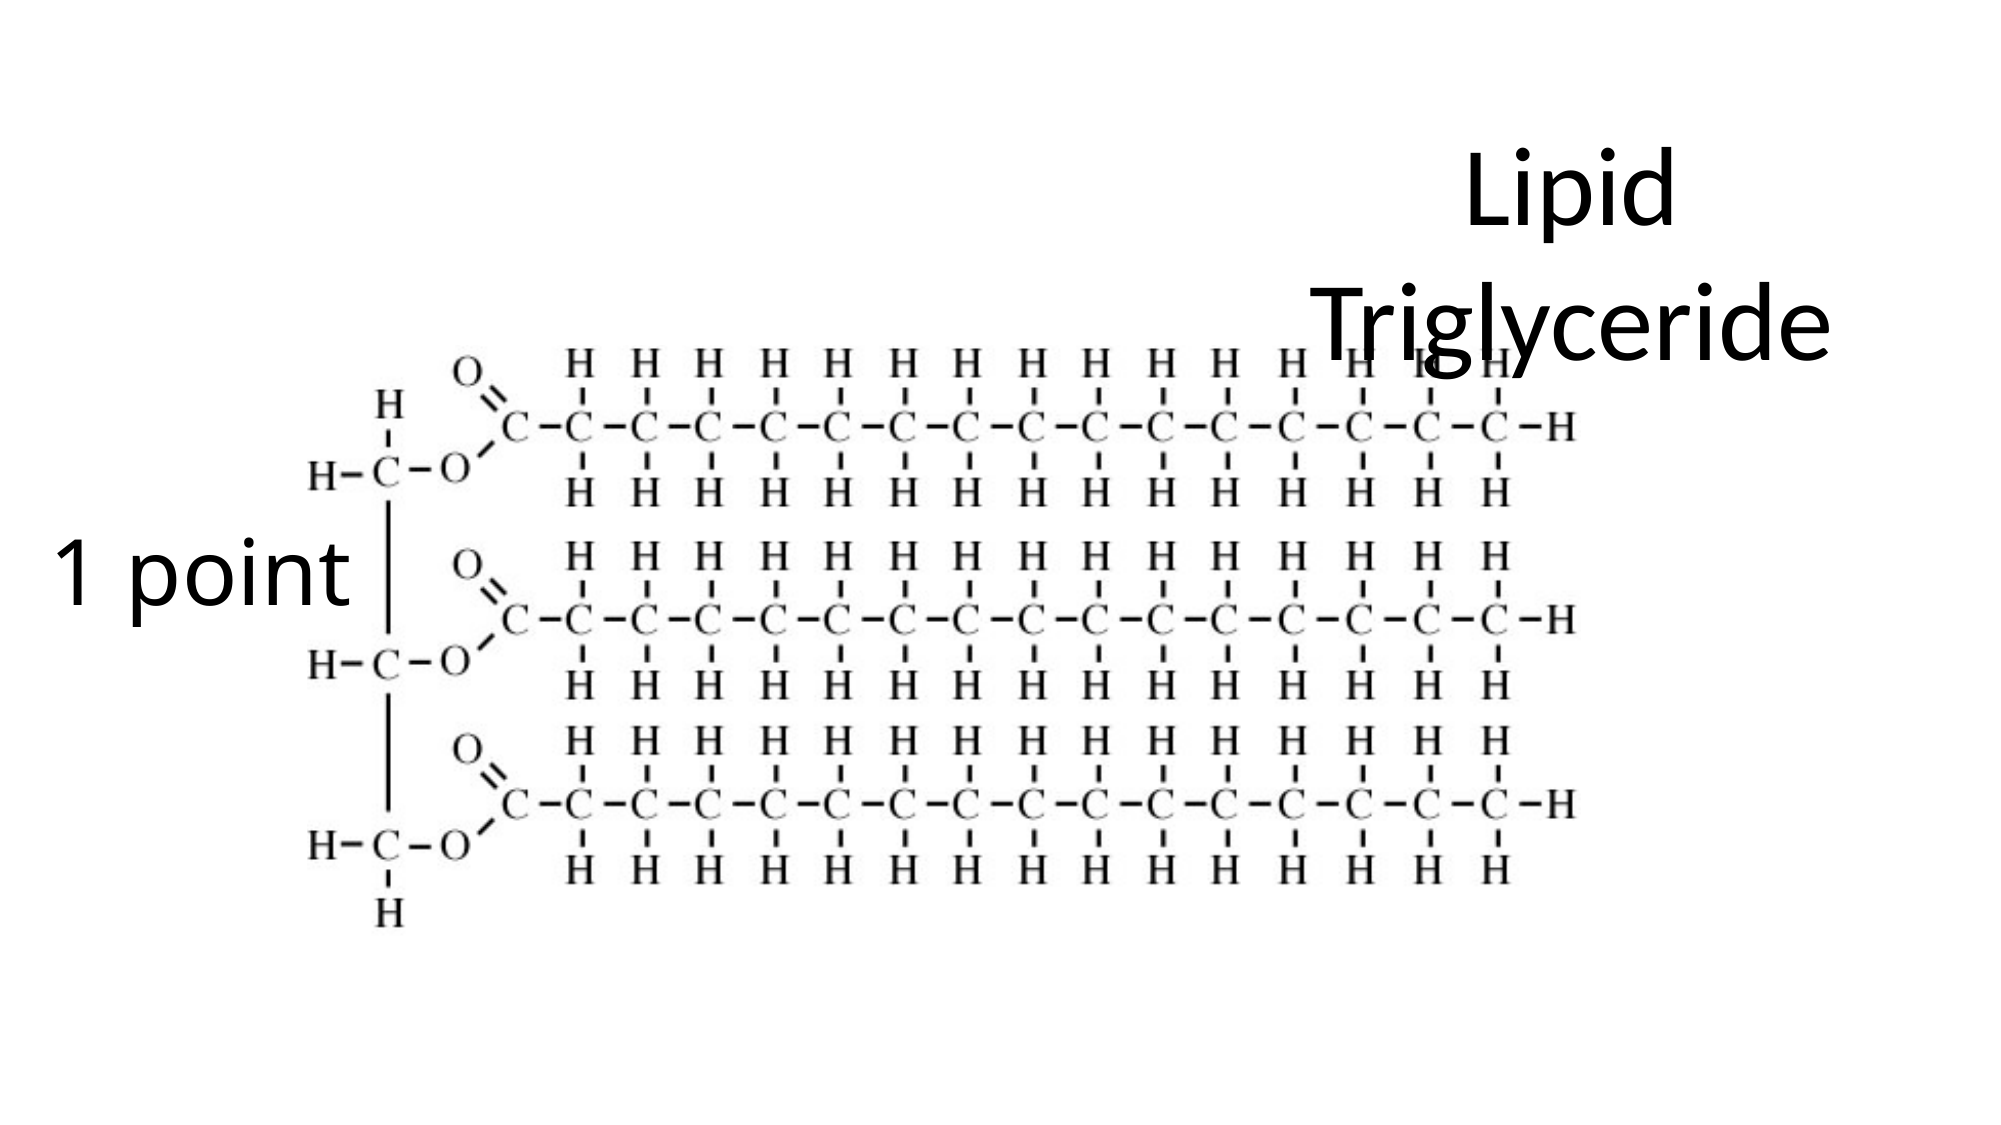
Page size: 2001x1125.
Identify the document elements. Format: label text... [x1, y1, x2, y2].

text_box Lipid Triglyceride [1294, 105, 1849, 526]
text_box 1 point [34, 390, 307, 761]
picture [307, 345, 1581, 944]
